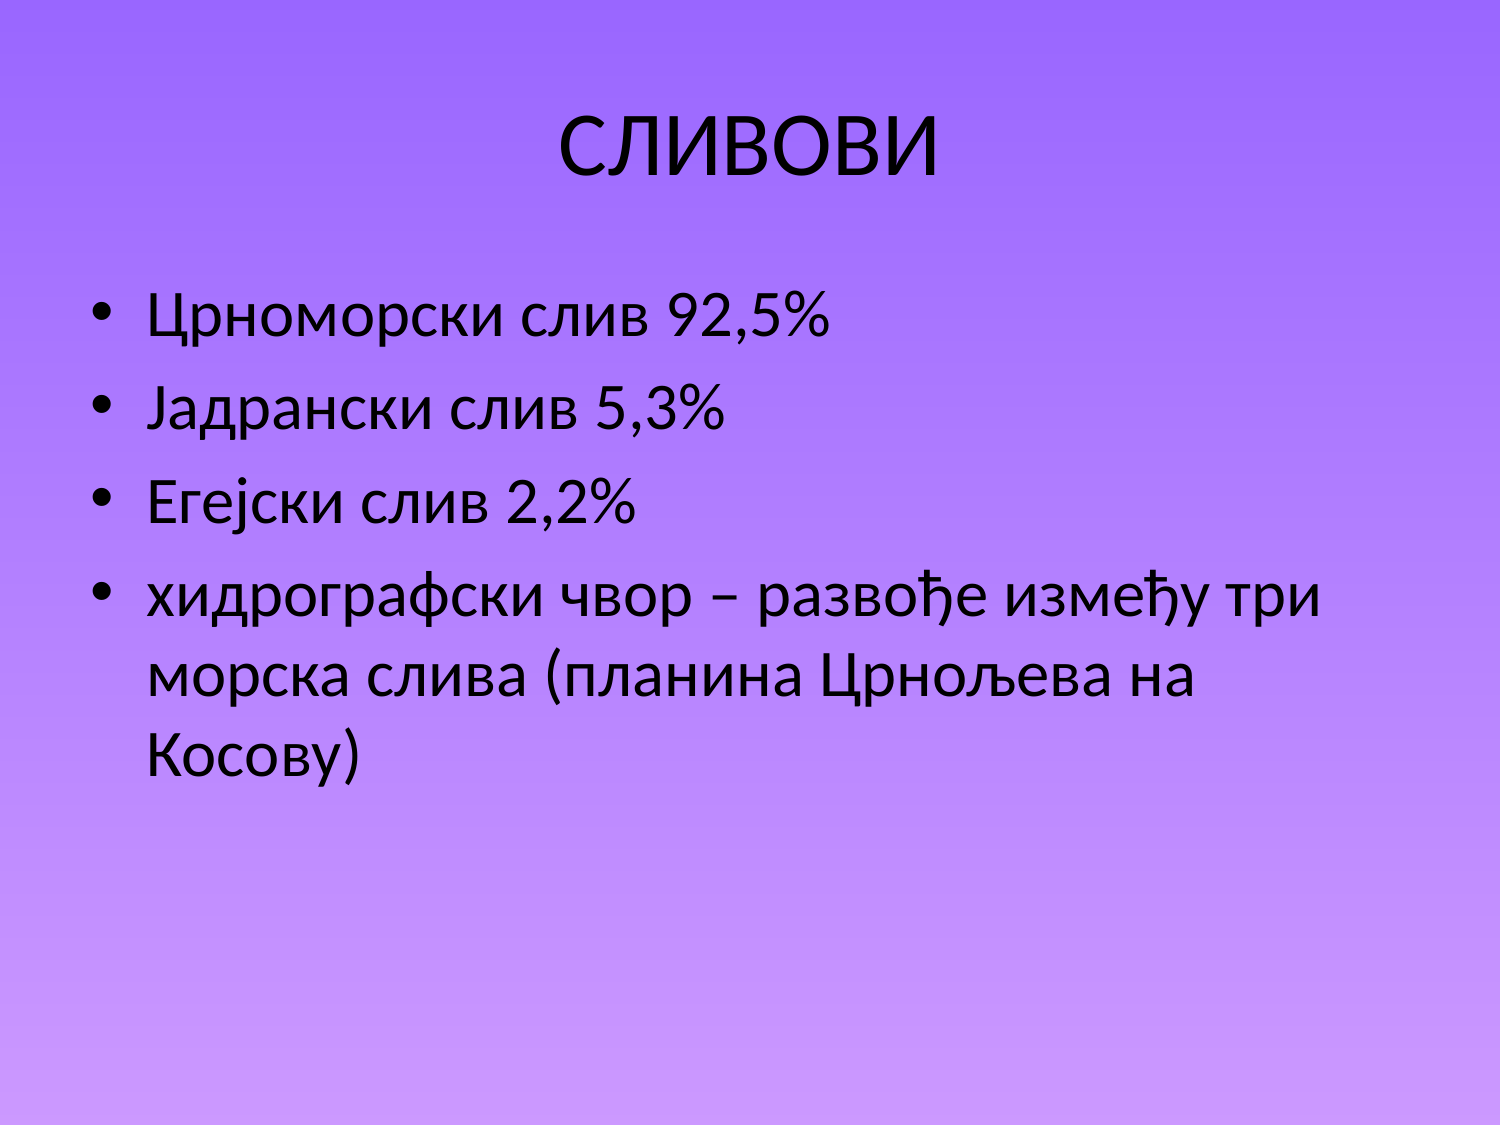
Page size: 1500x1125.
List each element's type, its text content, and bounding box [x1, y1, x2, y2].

list Црноморски слив 92,5% Јадрански слив 5,3% Егејски слив 2,2% хидрографски чвор – развође између три морска слива (планина Црнољева на Косову) [75, 262, 1425, 1005]
title СЛИВОВИ [75, 45, 1425, 233]
